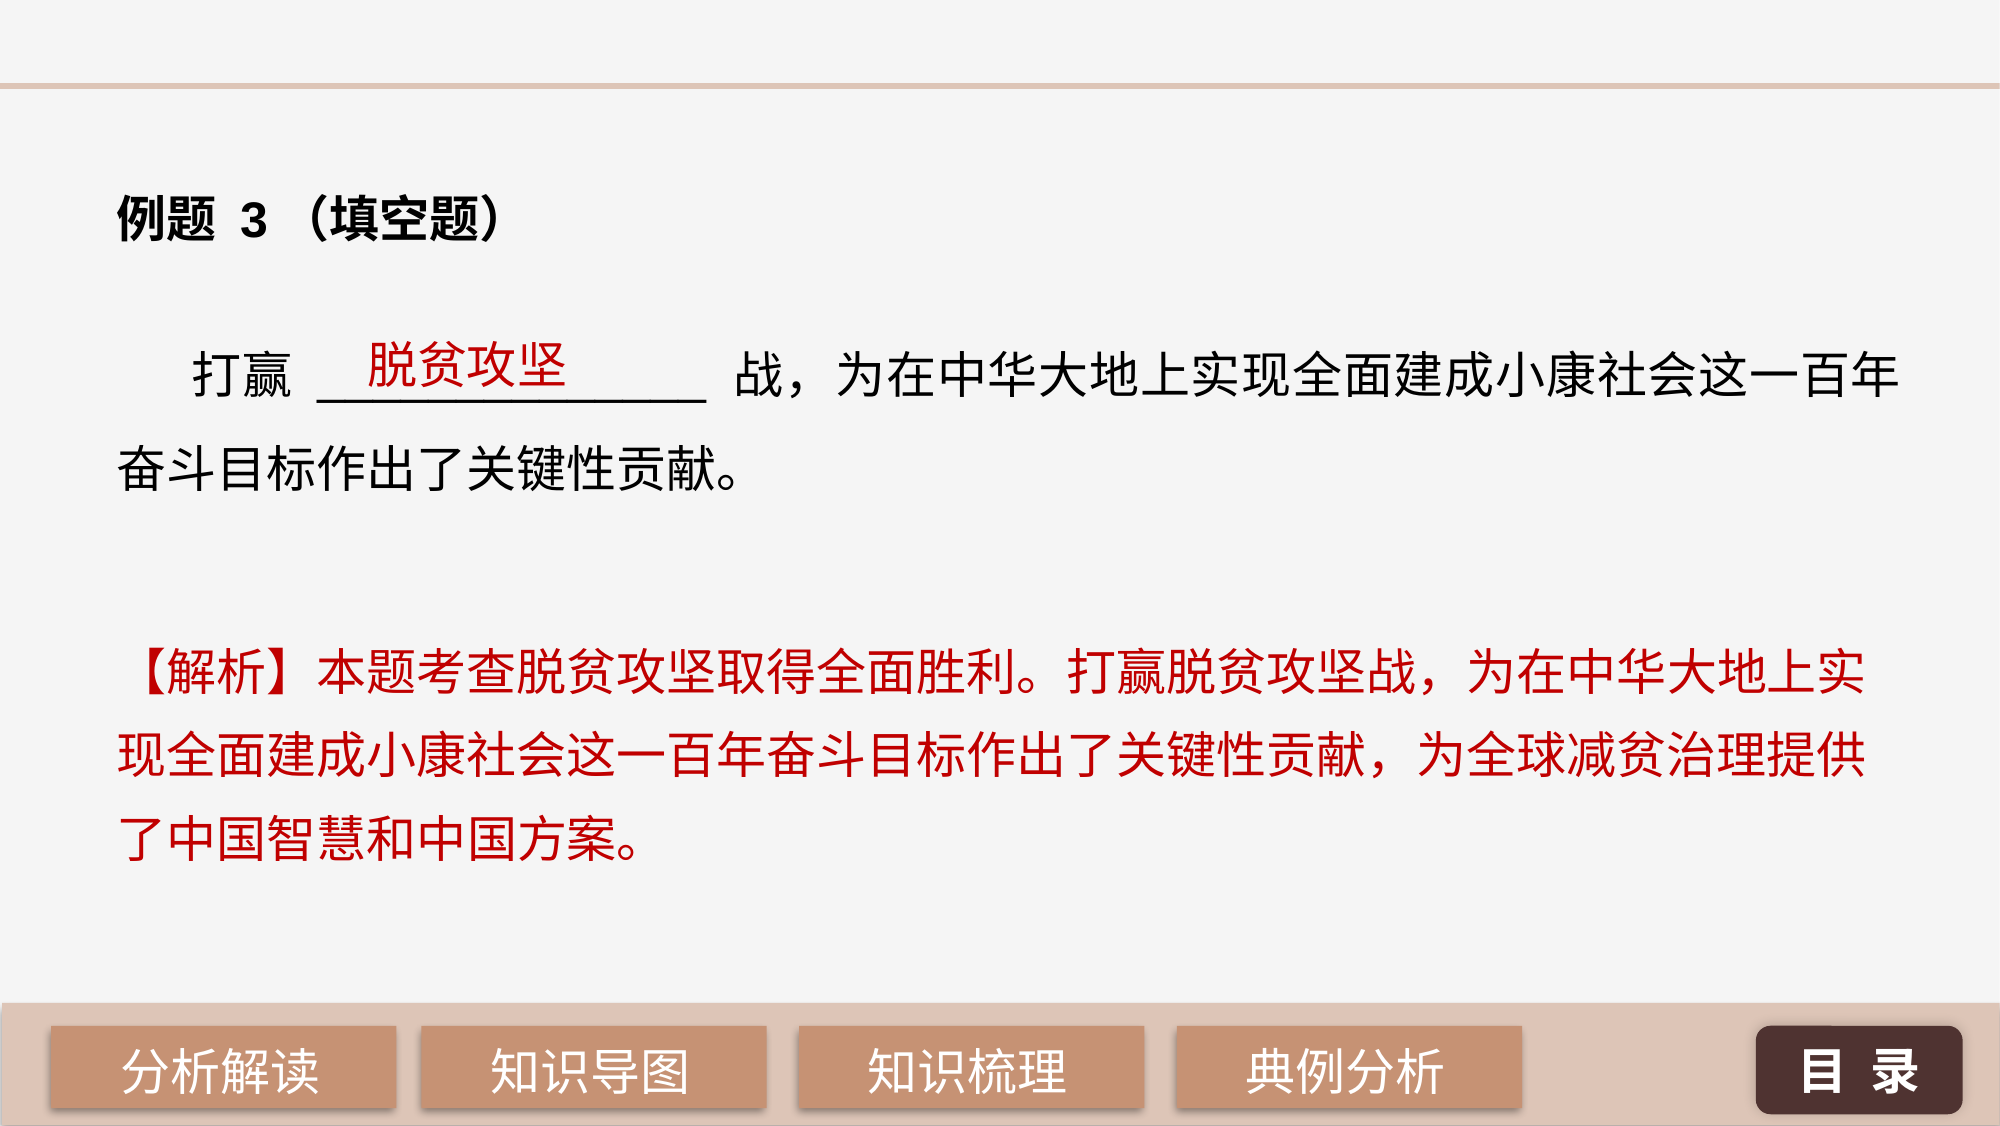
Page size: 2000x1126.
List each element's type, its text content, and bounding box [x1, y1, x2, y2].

text_box 例题 3（填空题） [102, 161, 1916, 255]
text_box 【解析】本题考查脱贫攻坚取得全面胜利。打赢脱贫攻坚战，为在中华大地上实现全面建成小康社会这一百年奋斗目标作出了关键性贡献，为全球减贫治理提供了中国智慧和中国方案。 [102, 609, 1890, 884]
text_box 打赢 ______________ 战，为在中华大地上实现全面建成小康社会这一百年奋斗目标作出了关键性贡献。 [102, 302, 1916, 505]
text_box 脱贫攻坚 [243, 302, 691, 386]
